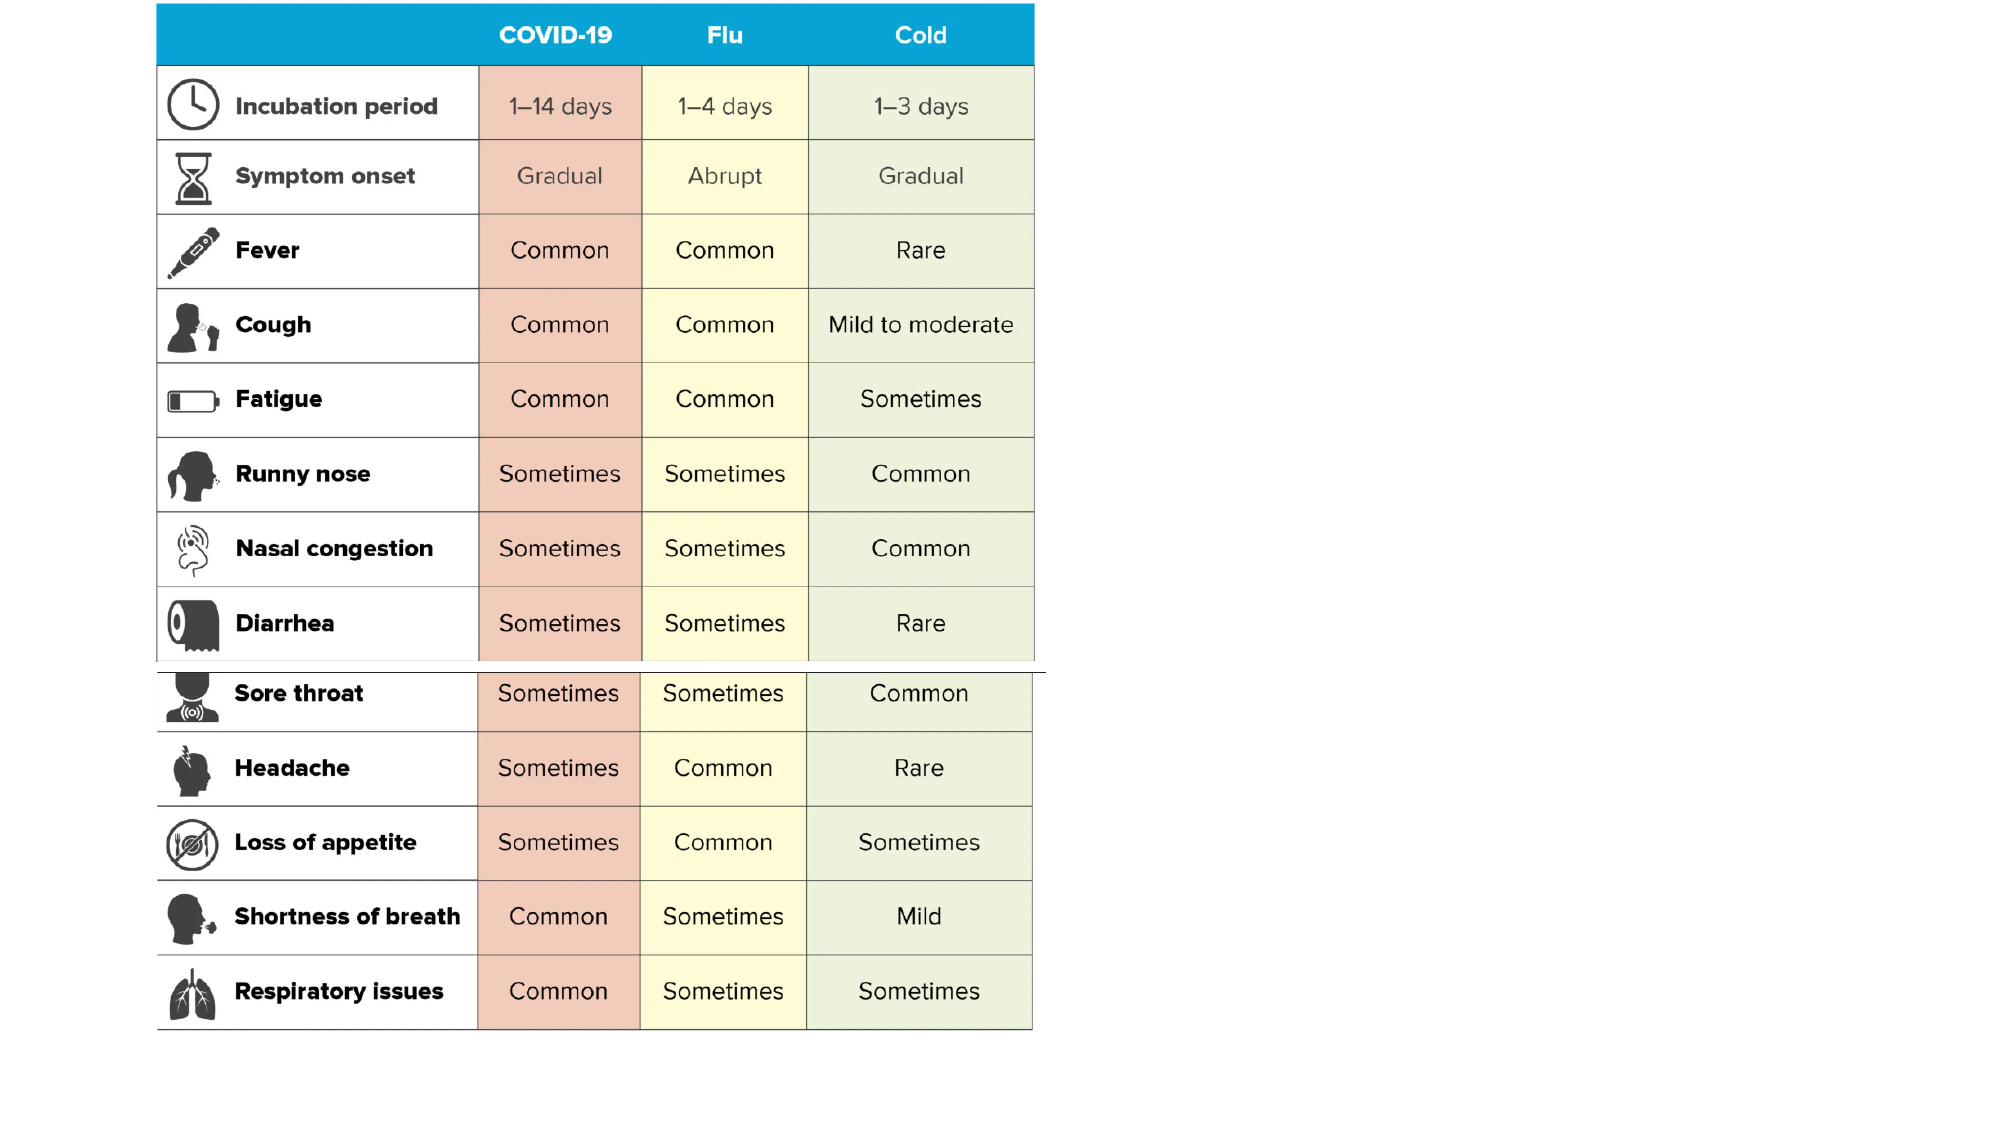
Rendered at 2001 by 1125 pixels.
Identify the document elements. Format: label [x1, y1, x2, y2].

picture [145, 0, 1060, 1034]
